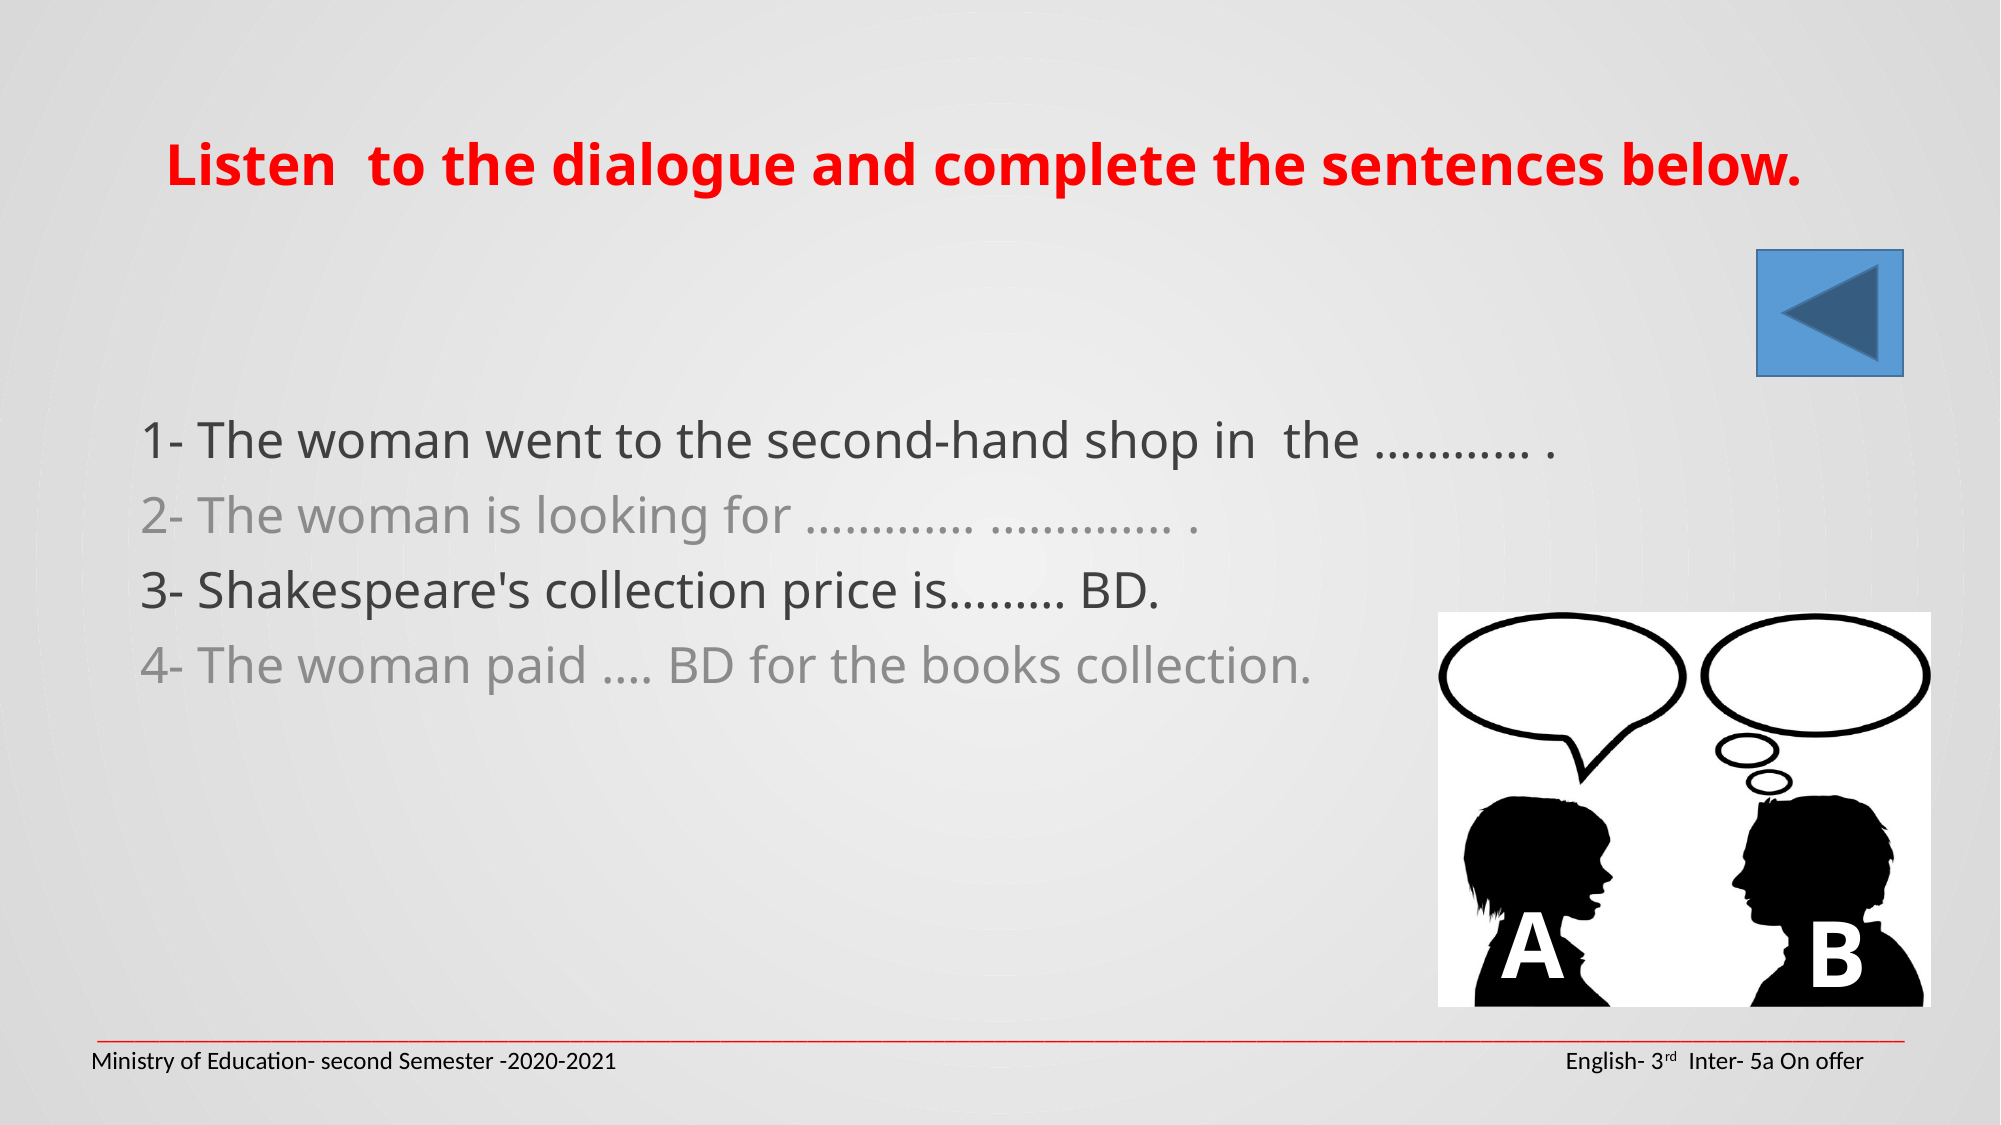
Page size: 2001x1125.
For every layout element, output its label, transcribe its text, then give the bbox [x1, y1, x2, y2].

picture [1438, 612, 1931, 1007]
text_box [1756, 249, 1904, 377]
footer _________________________________________________________________________________________________________________________________________________ Ministry of Education- second Semester -2020-2021 English- 3rd Inter- 5a On offer [76, 1014, 1931, 1075]
list Listen to the dialogue and complete the sentences below. [150, 129, 1849, 212]
text_box B [1791, 1007, 1907, 1013]
text_box 1- The woman went to the second-hand shop in the ………… . 2- The woman is looking for …………. ………….. . 3- Shakespeare's collection price is……… BD. 4- The woman paid …. BD for the books collection. [125, 327, 1879, 780]
